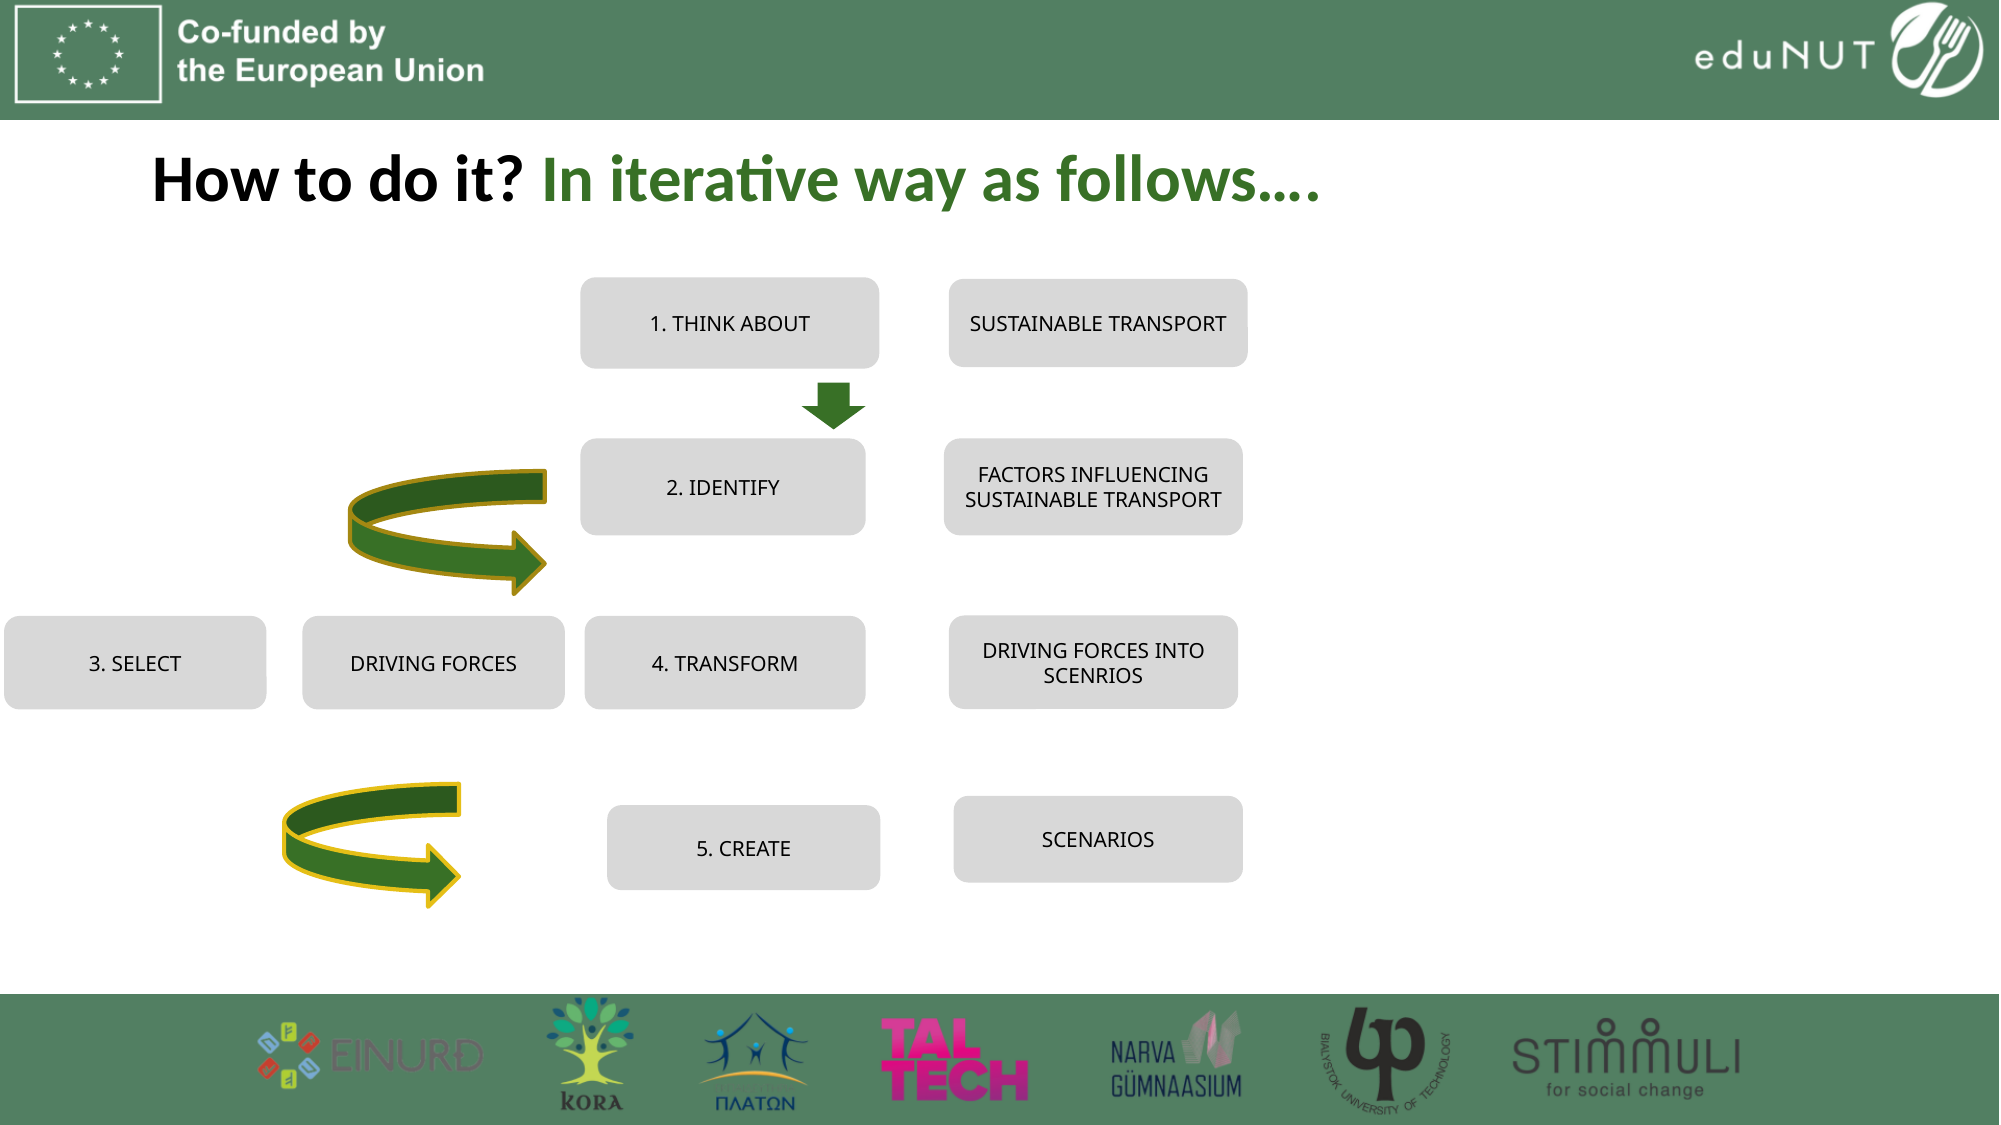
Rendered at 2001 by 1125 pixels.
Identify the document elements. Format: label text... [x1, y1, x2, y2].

text_box DRIVING FORCES [302, 615, 565, 710]
text_box [284, 783, 459, 907]
picture [0, 0, 1999, 120]
text_box SUSTAINABLE TRANSPORT [948, 278, 1248, 368]
text_box 2. IDENTIFY [580, 438, 866, 536]
text_box DRIVING FORCES INTO SCENRIOS [948, 615, 1239, 710]
title How to do it? In iterative way as follows…. [137, 101, 1862, 258]
text_box 4. TRANSFORM [584, 615, 866, 710]
text_box 3. SELECT [4, 615, 267, 710]
text_box FACTORS INFLUENCING SUSTAINABLE TRANSPORT [943, 438, 1243, 536]
text_box 5. CREATE [607, 805, 881, 891]
text_box [801, 382, 866, 430]
text_box [349, 471, 545, 595]
picture [0, 994, 1999, 1125]
text_box 1. THINK ABOUT [580, 277, 880, 369]
text_box SCENARIOS [953, 795, 1243, 883]
